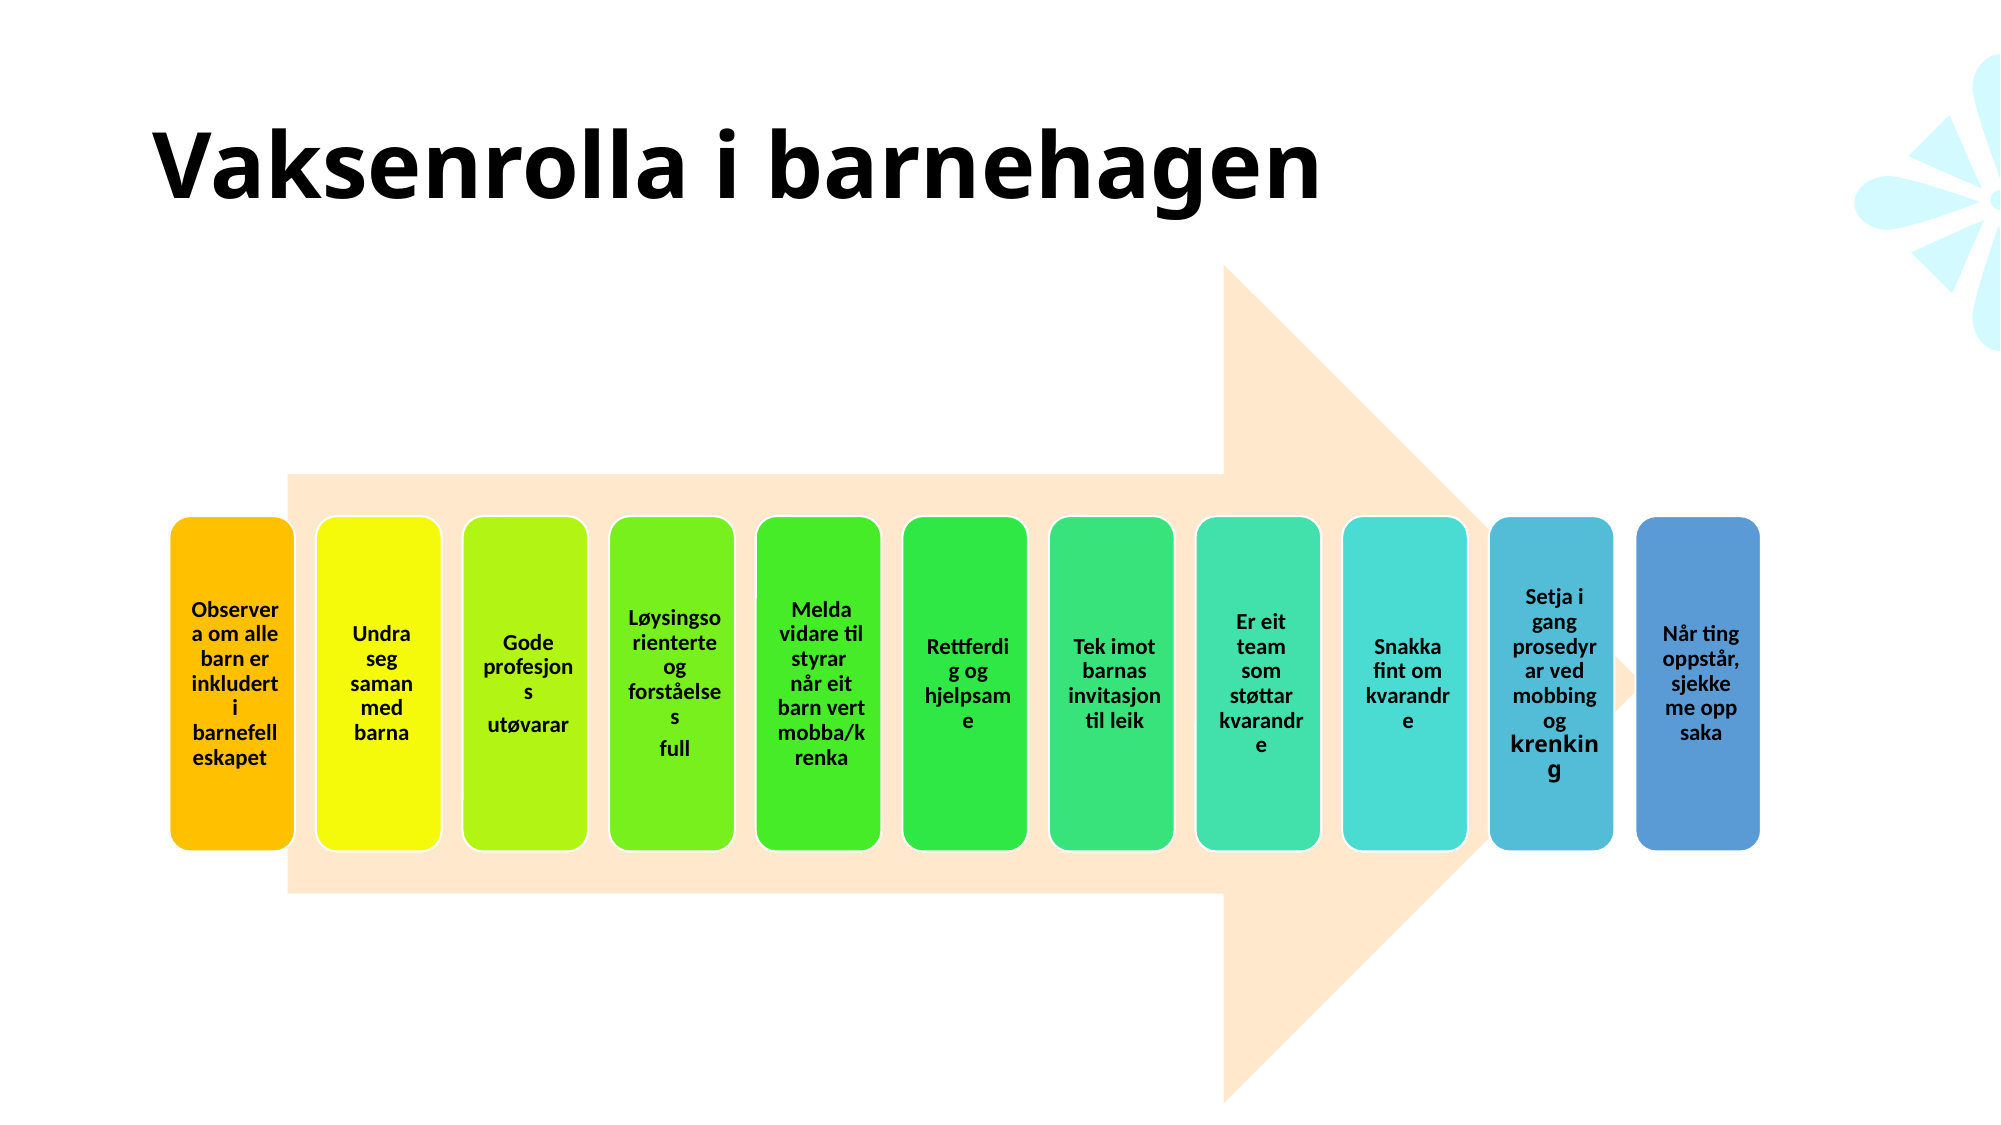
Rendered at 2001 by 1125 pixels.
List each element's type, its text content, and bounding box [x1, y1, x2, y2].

picture [1854, 54, 2000, 351]
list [167, 264, 1763, 1104]
title Vaksenrolla i barnehagen [137, 59, 1863, 278]
